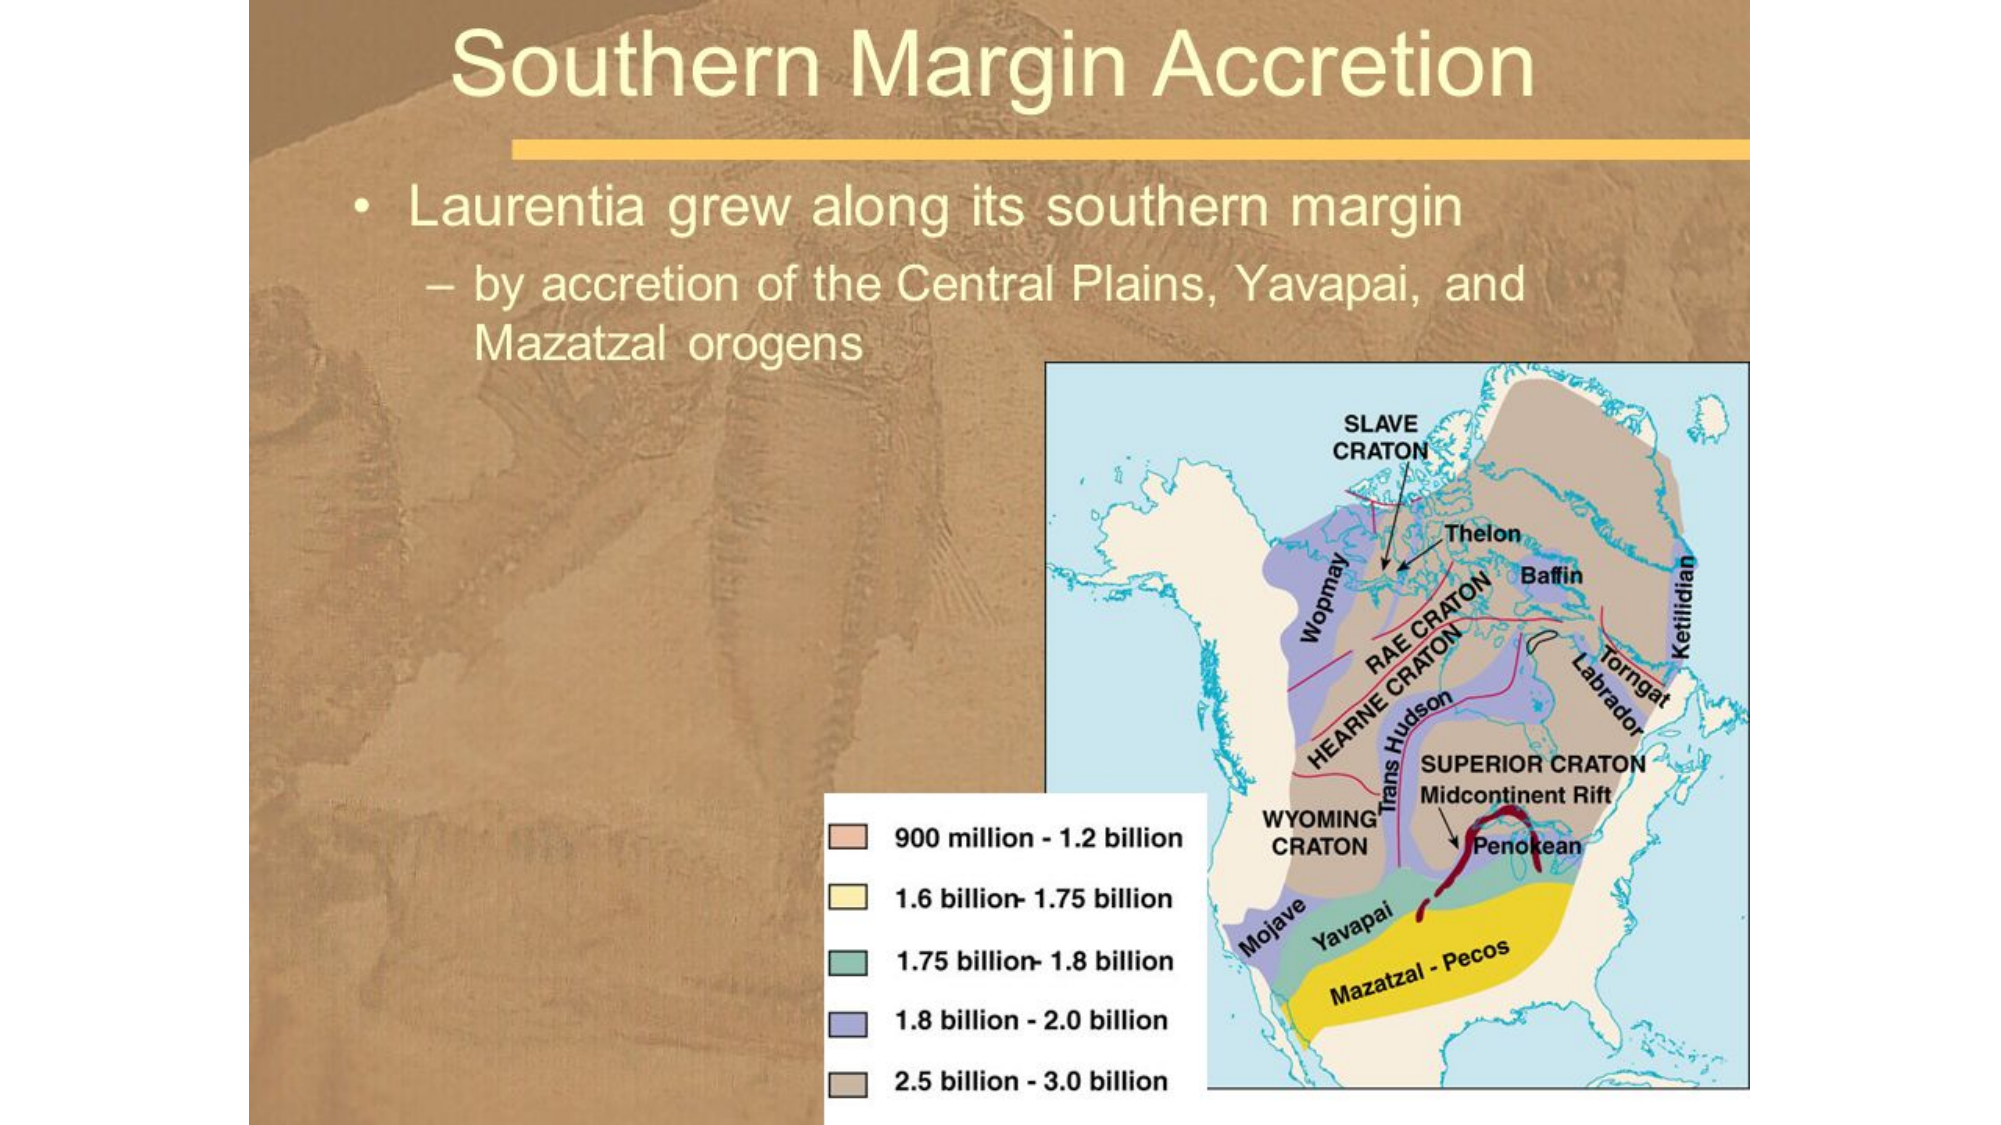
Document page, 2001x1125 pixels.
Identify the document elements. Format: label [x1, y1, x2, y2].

picture [249, 0, 1750, 1125]
